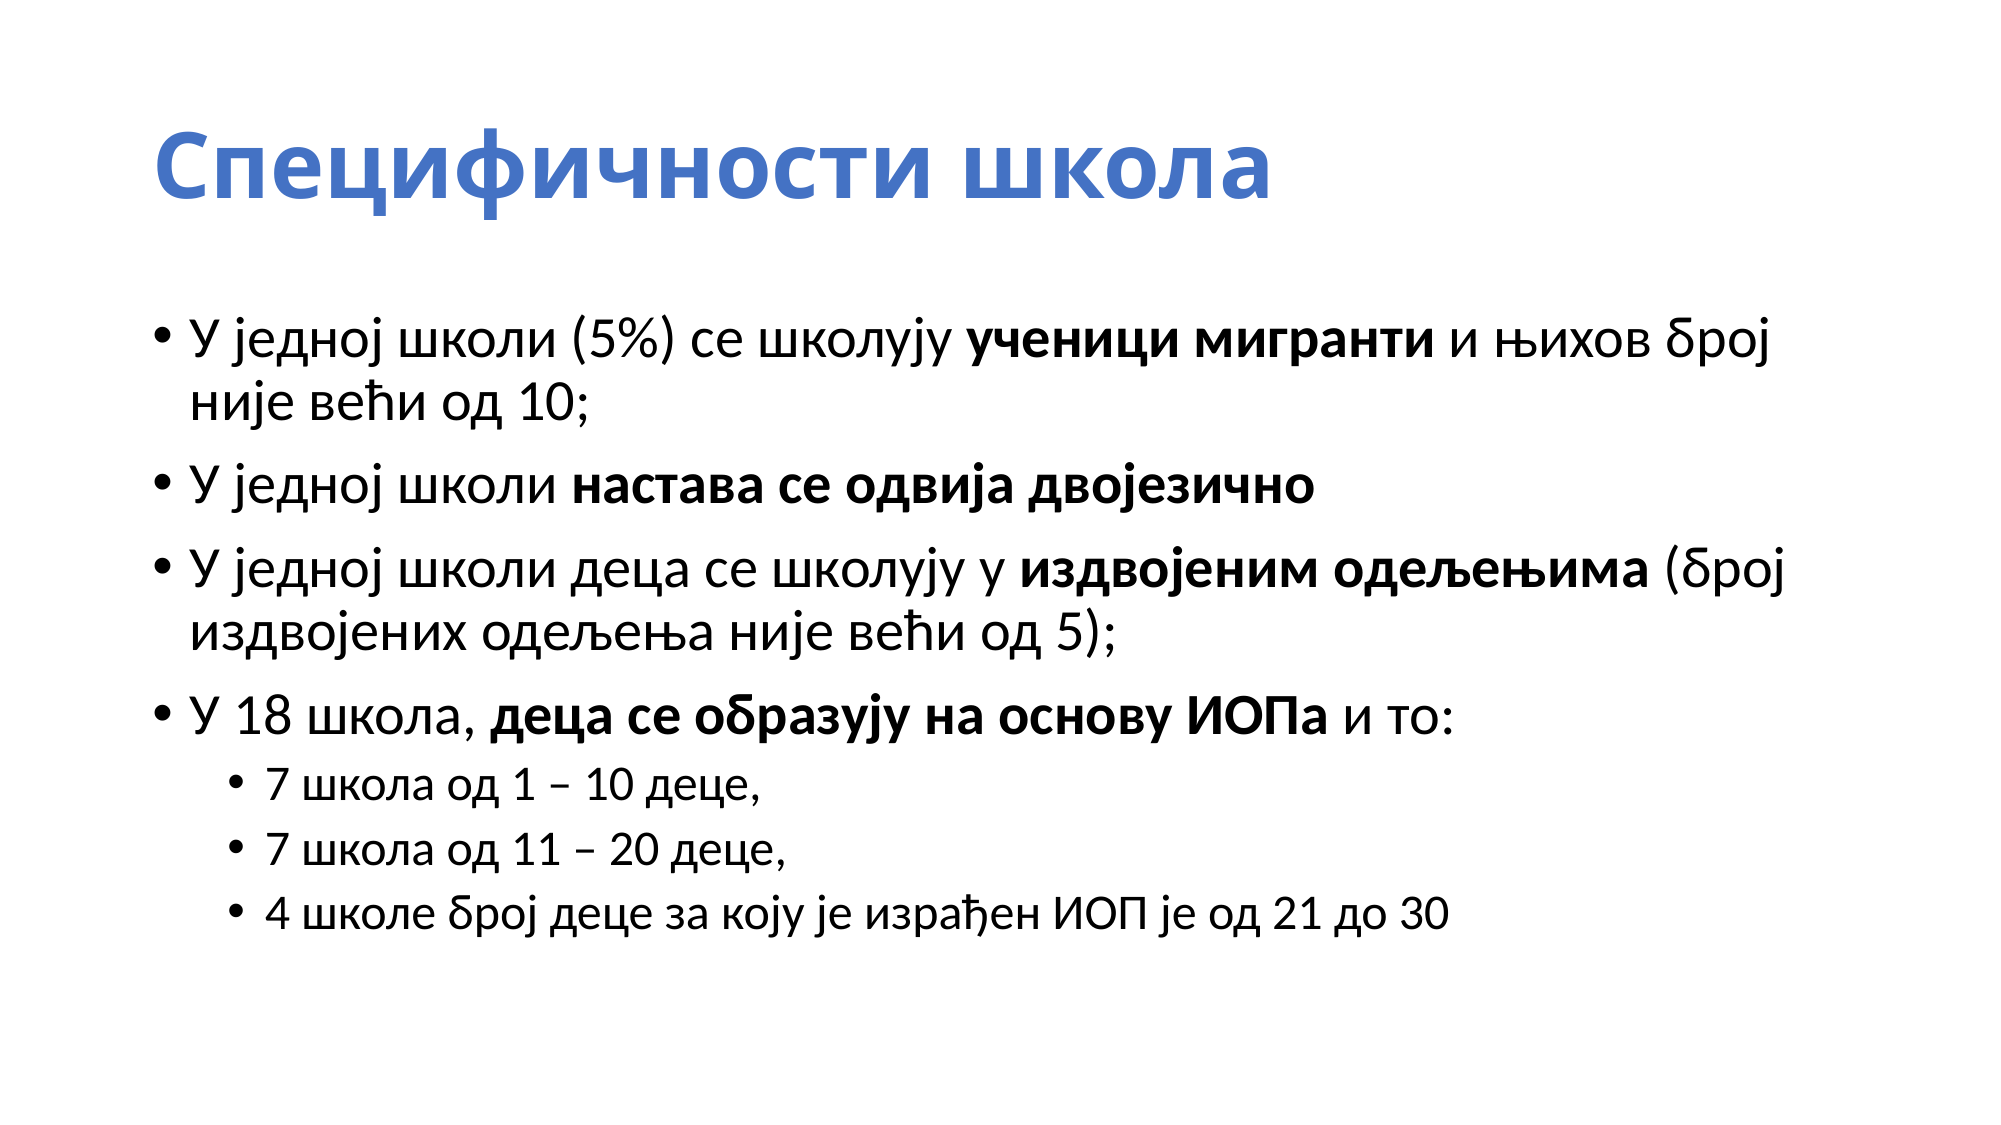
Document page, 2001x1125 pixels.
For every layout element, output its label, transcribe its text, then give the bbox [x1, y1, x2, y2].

list У једној школи (5%) се школују ученици мигранти и њихов број није већи од 10; У једној школи настава се одвија двојезично У једној школи деца се школују у издвојеним одељењима (број издвојених одељења није већи од 5); У 18 школа, деца се образују на основу ИОПа и то: 7 школа од 1 – 10 деце, 7 школа од 11 – 20 деце, 4 школе број деце за коју је израђен ИОП је од 21 до 30 [137, 299, 1863, 1014]
title Специфичности школа [137, 59, 1863, 278]
